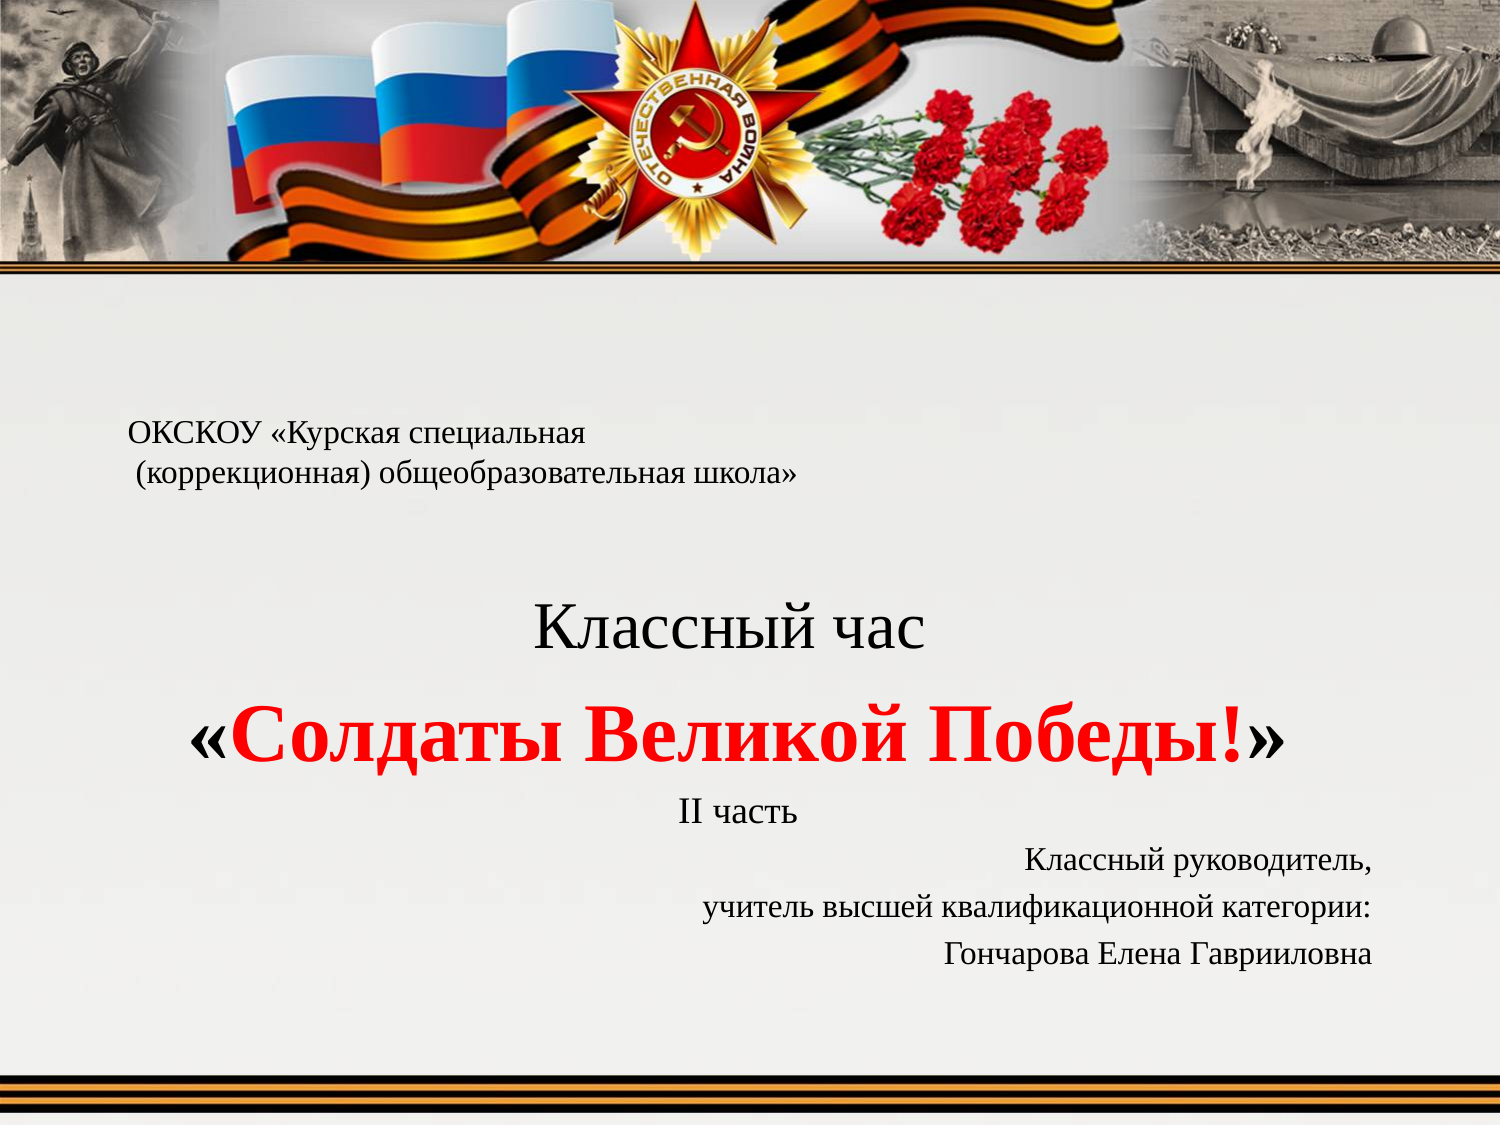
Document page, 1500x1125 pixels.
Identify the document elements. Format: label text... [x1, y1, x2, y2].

title ОКСКОУ «Курская специальная (коррекционная) общеобразовательная школа» [112, 349, 1388, 574]
subtitle Классный час «Солдаты Великой Победы!» II часть Классный руководитель, учитель высшей квалификационной категории: Гончарова Елена Гаврииловна [88, 574, 1389, 1059]
picture [0, 0, 1500, 1125]
